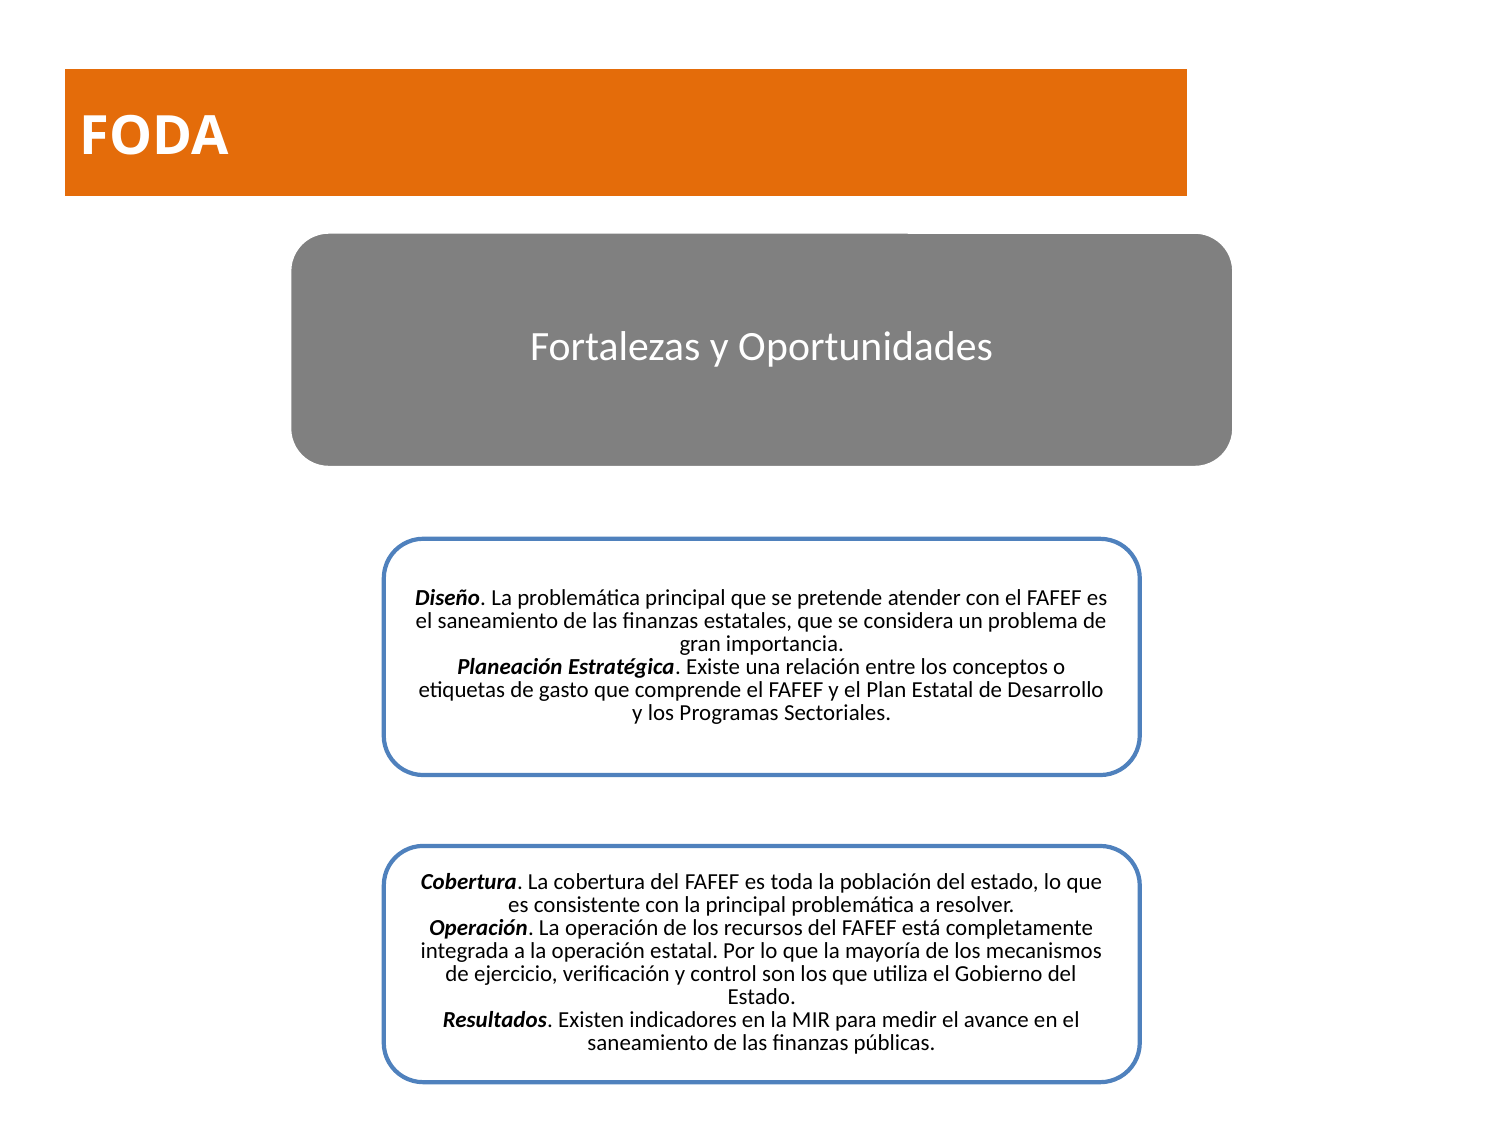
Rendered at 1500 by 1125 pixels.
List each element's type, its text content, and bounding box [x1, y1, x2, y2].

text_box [170, 231, 1353, 1083]
text_box FODA [63, 67, 1189, 198]
